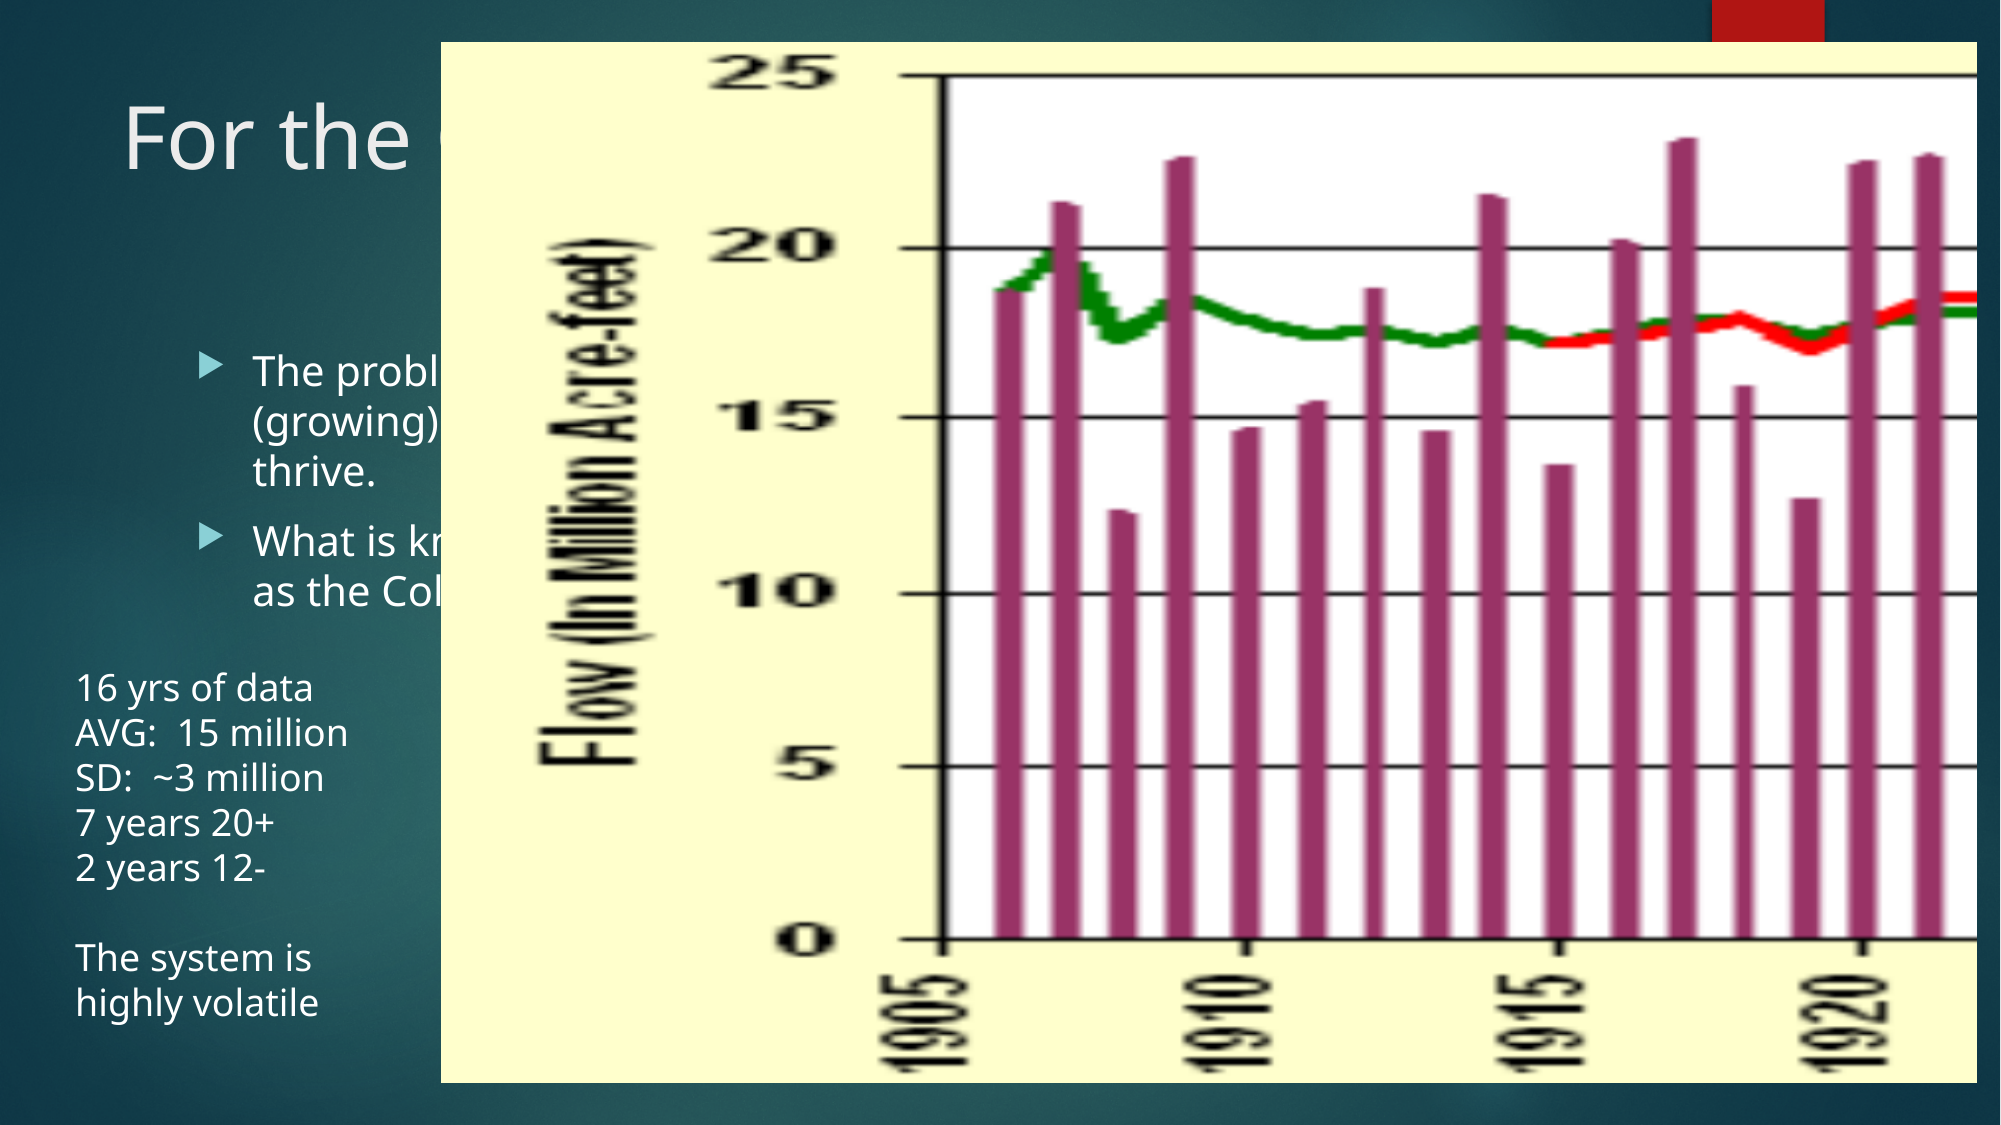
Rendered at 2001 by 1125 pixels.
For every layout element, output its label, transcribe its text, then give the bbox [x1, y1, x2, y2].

list The problem is how to best divide up the river resources among seven (growing) states and Mexico, so various agricultural economies can thrive. What is known in 1922, the time of the Water Rights study (also known as the Colorado Compact) (rather little): [181, 336, 435, 1025]
text_box 16 yrs of data AVG: 15 million SD: ~3 million 7 years 20+ 2 years 12- The system is highly volatile [60, 656, 405, 1077]
picture [0, 0, 1977, 1125]
title For the Colorado River System [106, 74, 435, 304]
